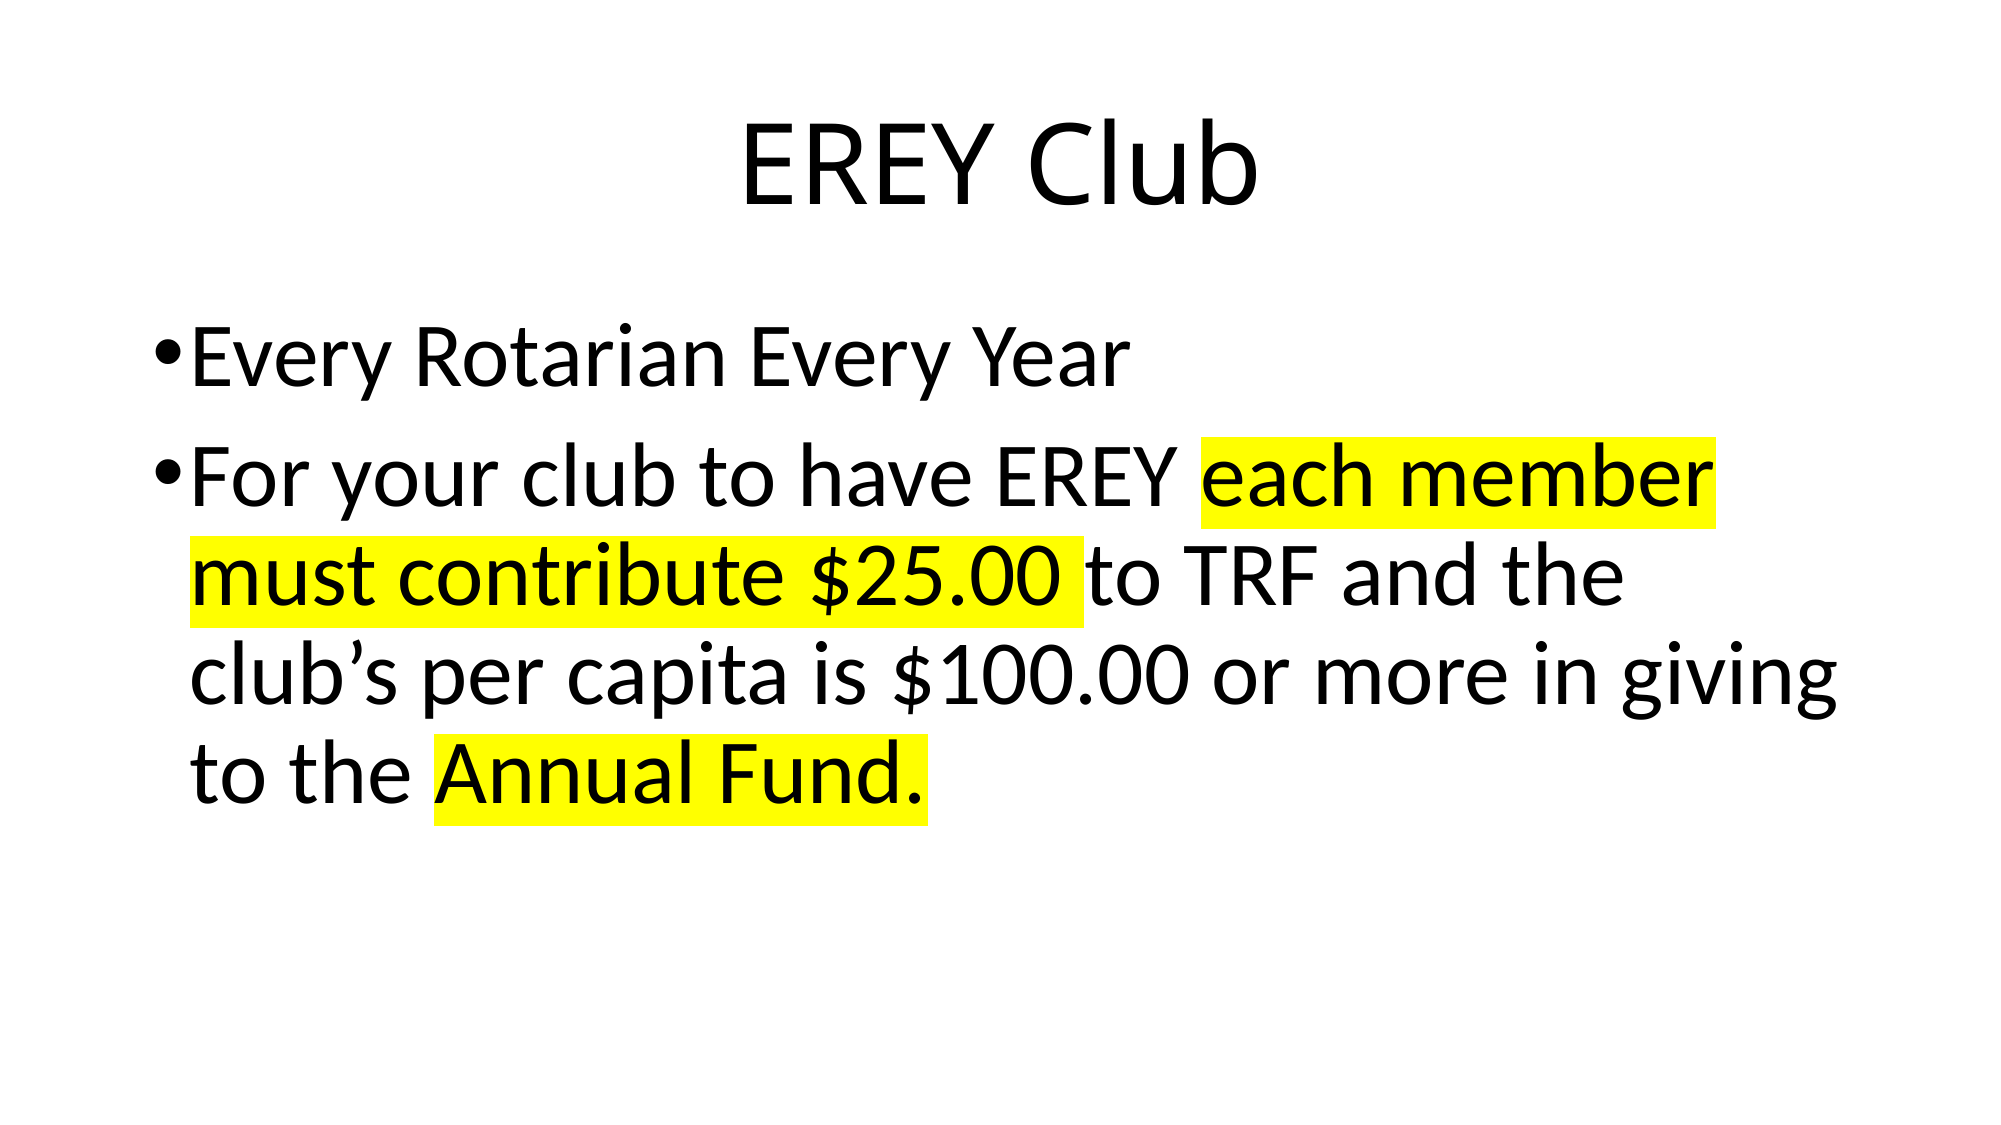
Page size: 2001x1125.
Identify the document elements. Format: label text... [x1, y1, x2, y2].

title EREY Club [137, 59, 1863, 278]
list Every Rotarian Every Year For your club to have EREY each member must contribute $25.00 to TRF and the club’s per capita is $100.00 or more in giving to the Annual Fund. [137, 299, 1863, 1014]
